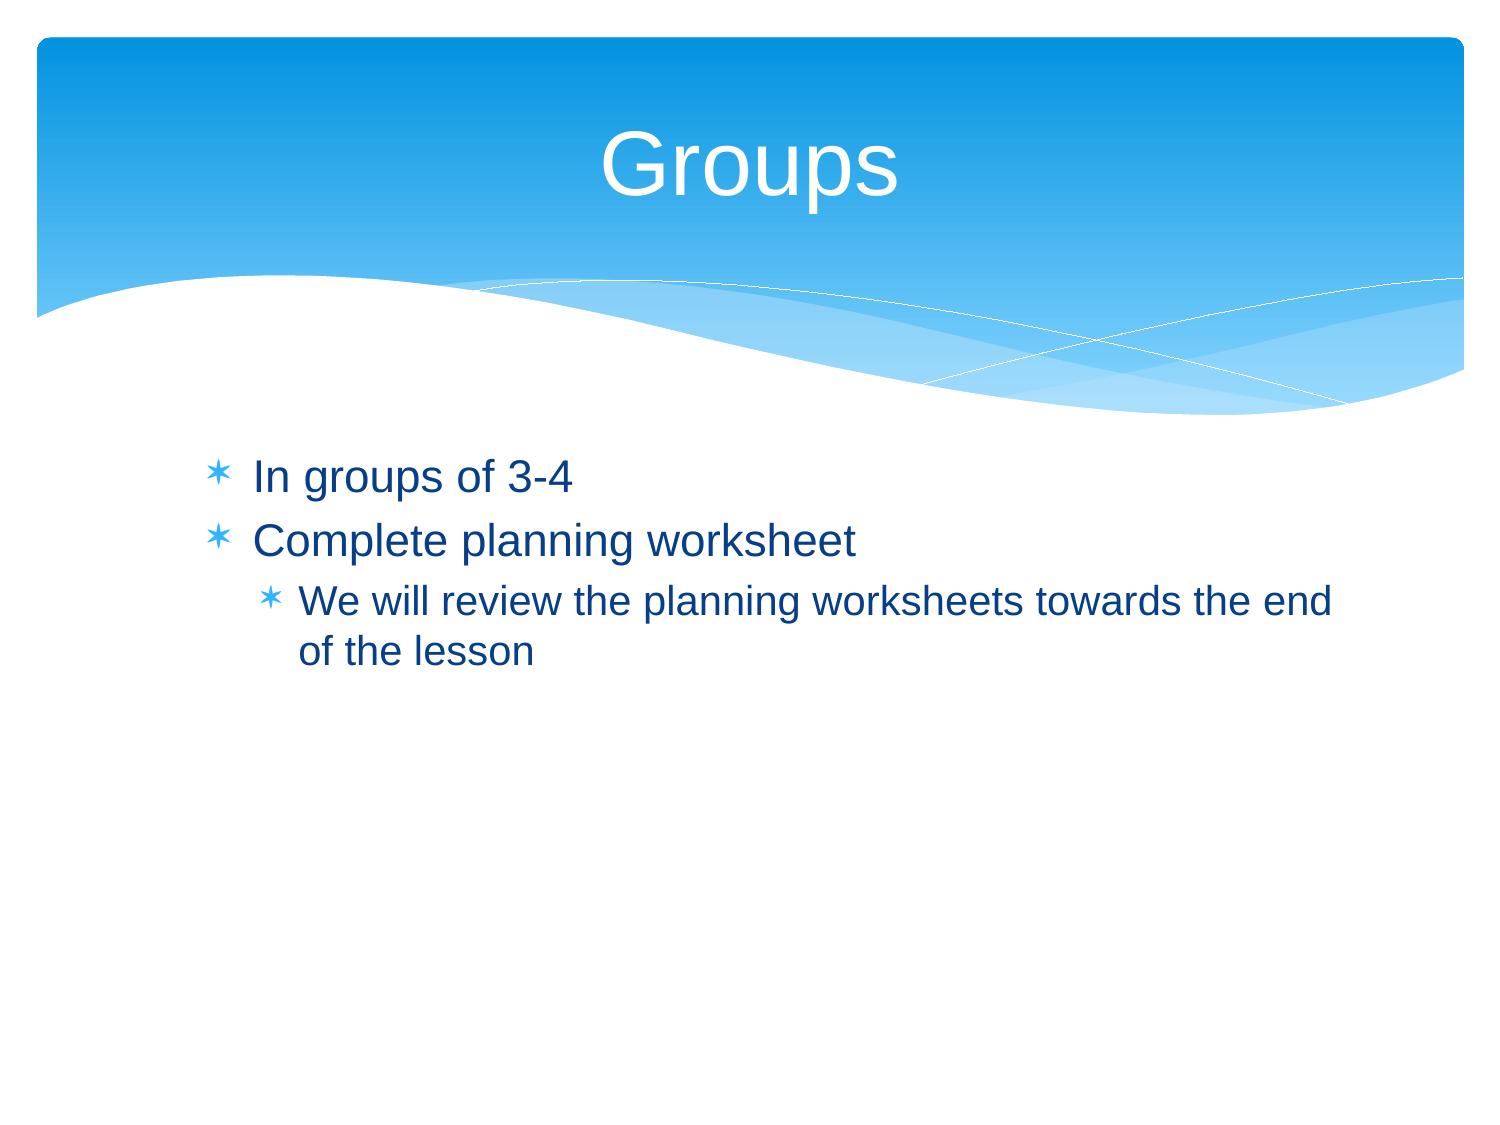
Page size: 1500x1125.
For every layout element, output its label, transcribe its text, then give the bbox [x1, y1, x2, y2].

list In groups of 3-4 Complete planning worksheet We will review the planning worksheets towards the end of the lesson [143, 438, 1359, 1005]
title Groups [75, 55, 1425, 261]
